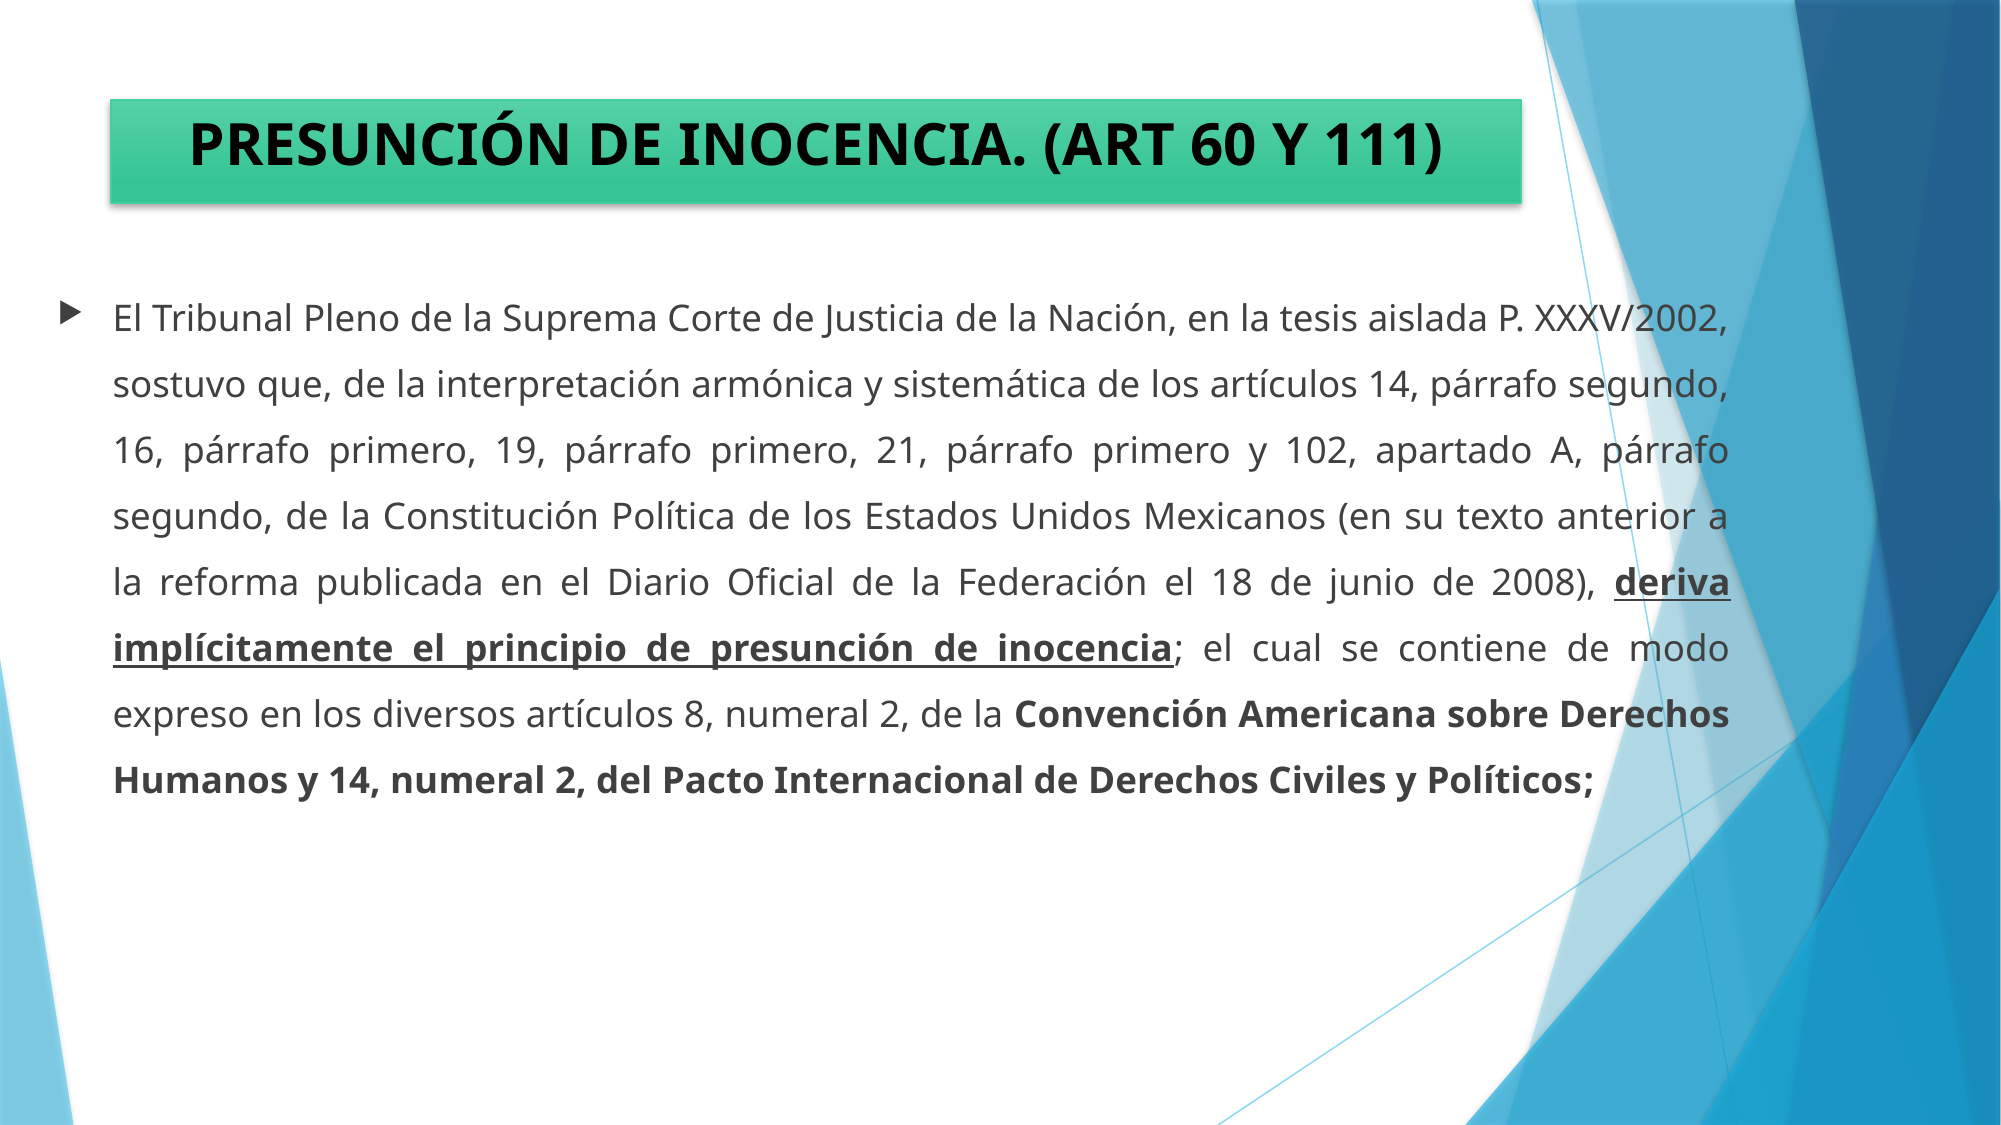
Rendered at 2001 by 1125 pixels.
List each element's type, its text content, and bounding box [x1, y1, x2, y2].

title PRESUNCIÓN DE INOCENCIA. (ART 60 Y 111) [110, 99, 1522, 204]
list El Tribunal Pleno de la Suprema Corte de Justicia de la Nación, en la tesis aislada P. XXXV/2002, sostuvo que, de la interpretación armónica y sistemática de los artículos 14, párrafo segundo, 16, párrafo primero, 19, párrafo primero, 21, párrafo primero y 102, apartado A, párrafo segundo, de la Constitución Política de los Estados Unidos Mexicanos (en su texto anterior a la reforma publicada en el Diario Oficial de la Federación el 18 de junio de 2008), deriva implícitamente el principio de presunción de inocencia; el cual se contiene de modo expreso en los diversos artículos 8, numeral 2, de la Convención Americana sobre Derechos Humanos y 14, numeral 2, del Pacto Internacional de Derechos Civiles y Políticos; [42, 265, 1746, 880]
